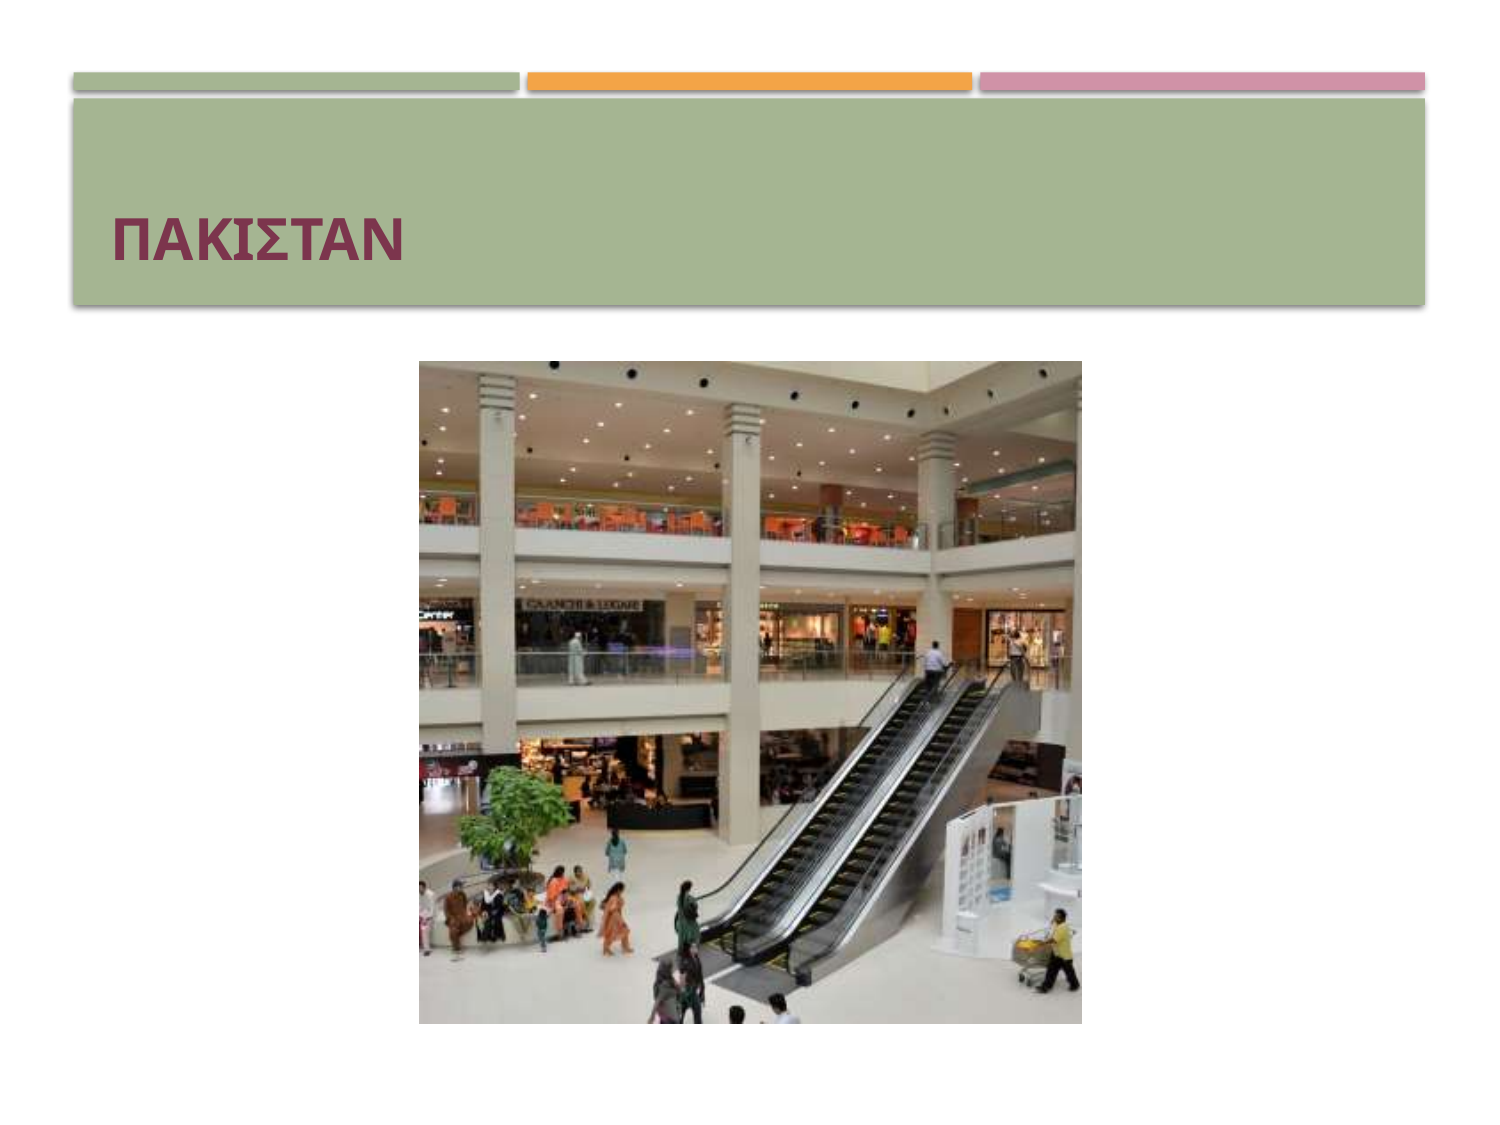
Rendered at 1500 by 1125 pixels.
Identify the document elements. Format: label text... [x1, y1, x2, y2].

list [419, 361, 1082, 1024]
title ΠΑΚΙΣΤΑΝ [95, 101, 1406, 280]
